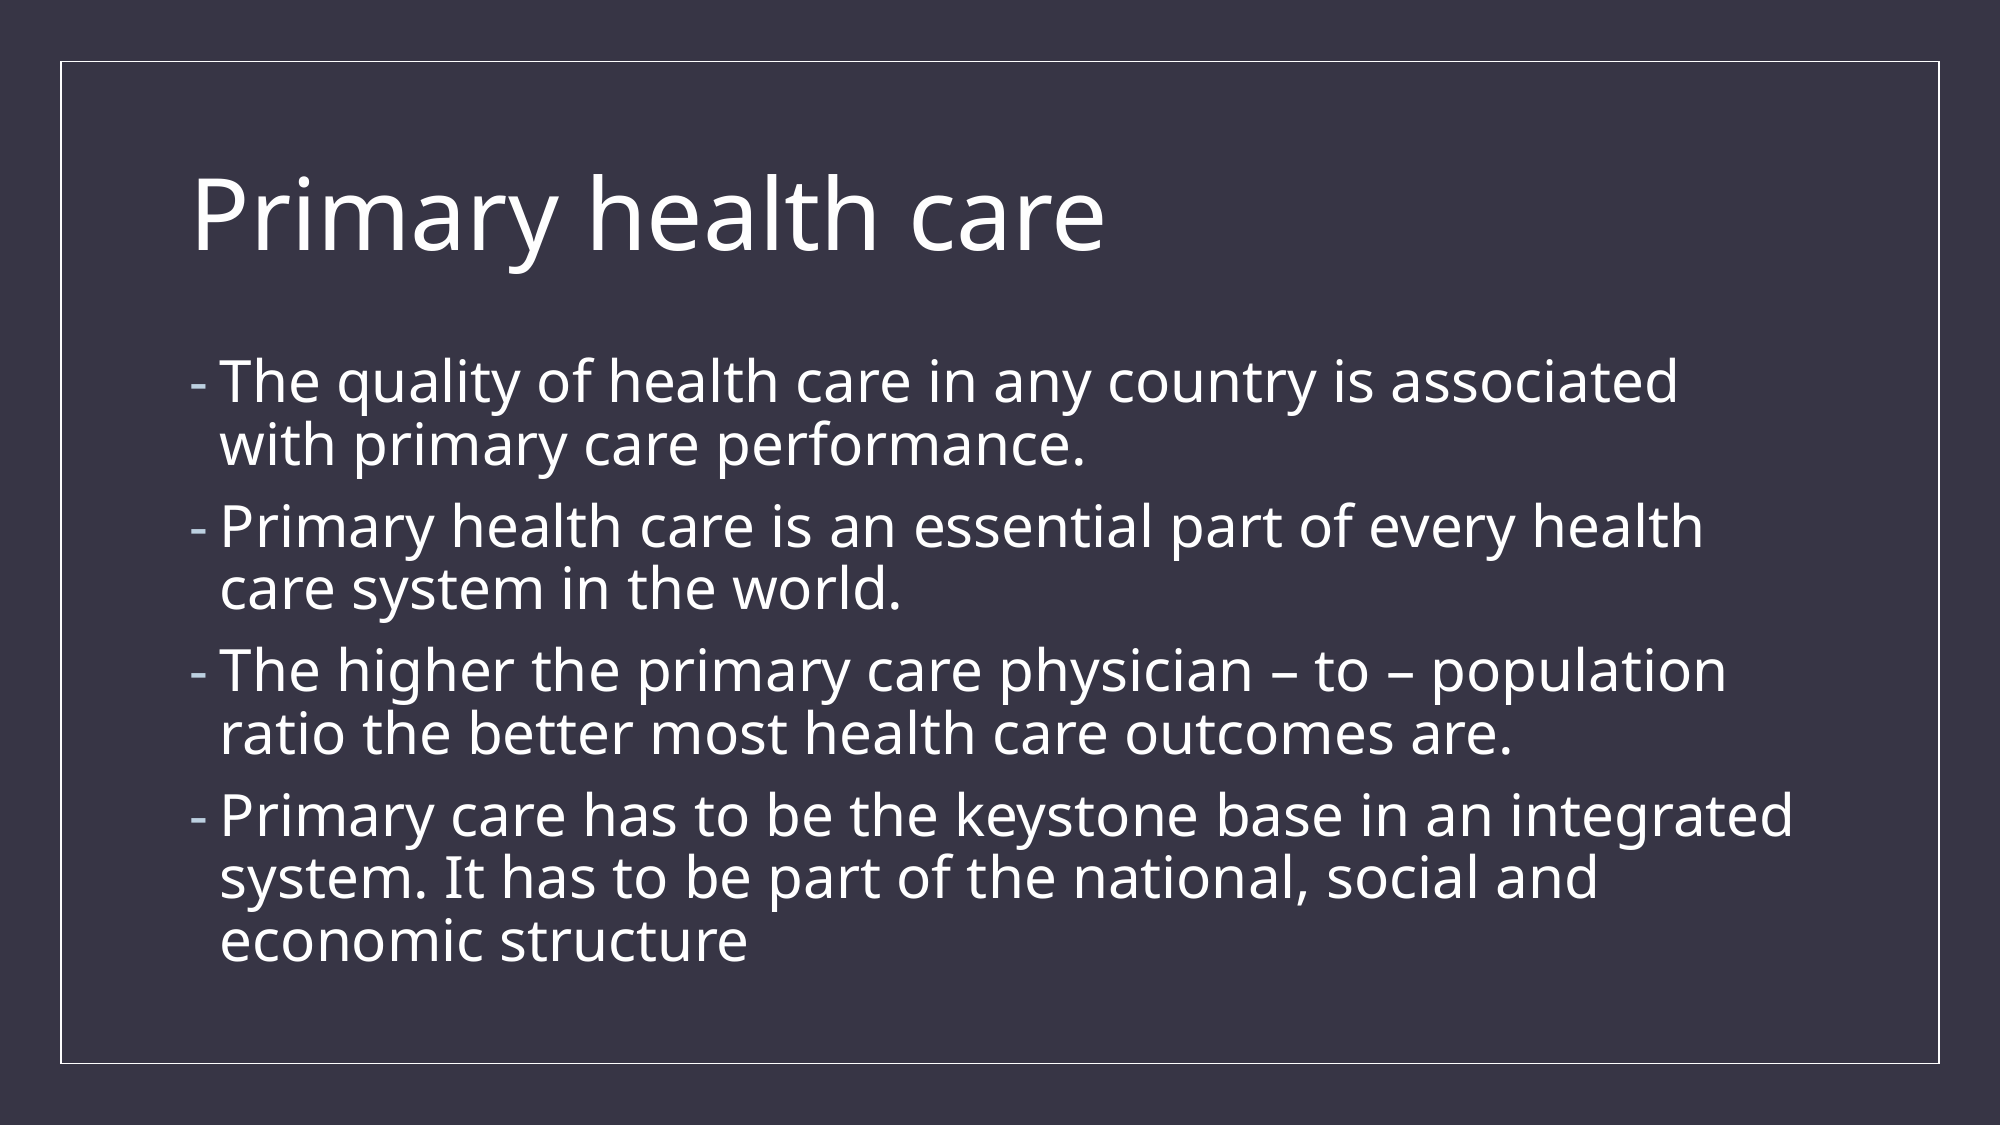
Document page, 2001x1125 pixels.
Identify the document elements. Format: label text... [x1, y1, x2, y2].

title Primary health care [174, 105, 1825, 331]
list The quality of health care in any country is associated with primary care performance. Primary health care is an essential part of every health care system in the world. The higher the primary care physician – to – population ratio the better most health care outcomes are. Primary care has to be the keystone base in an integrated system. It has to be part of the national, social and economic structure [174, 345, 1825, 990]
